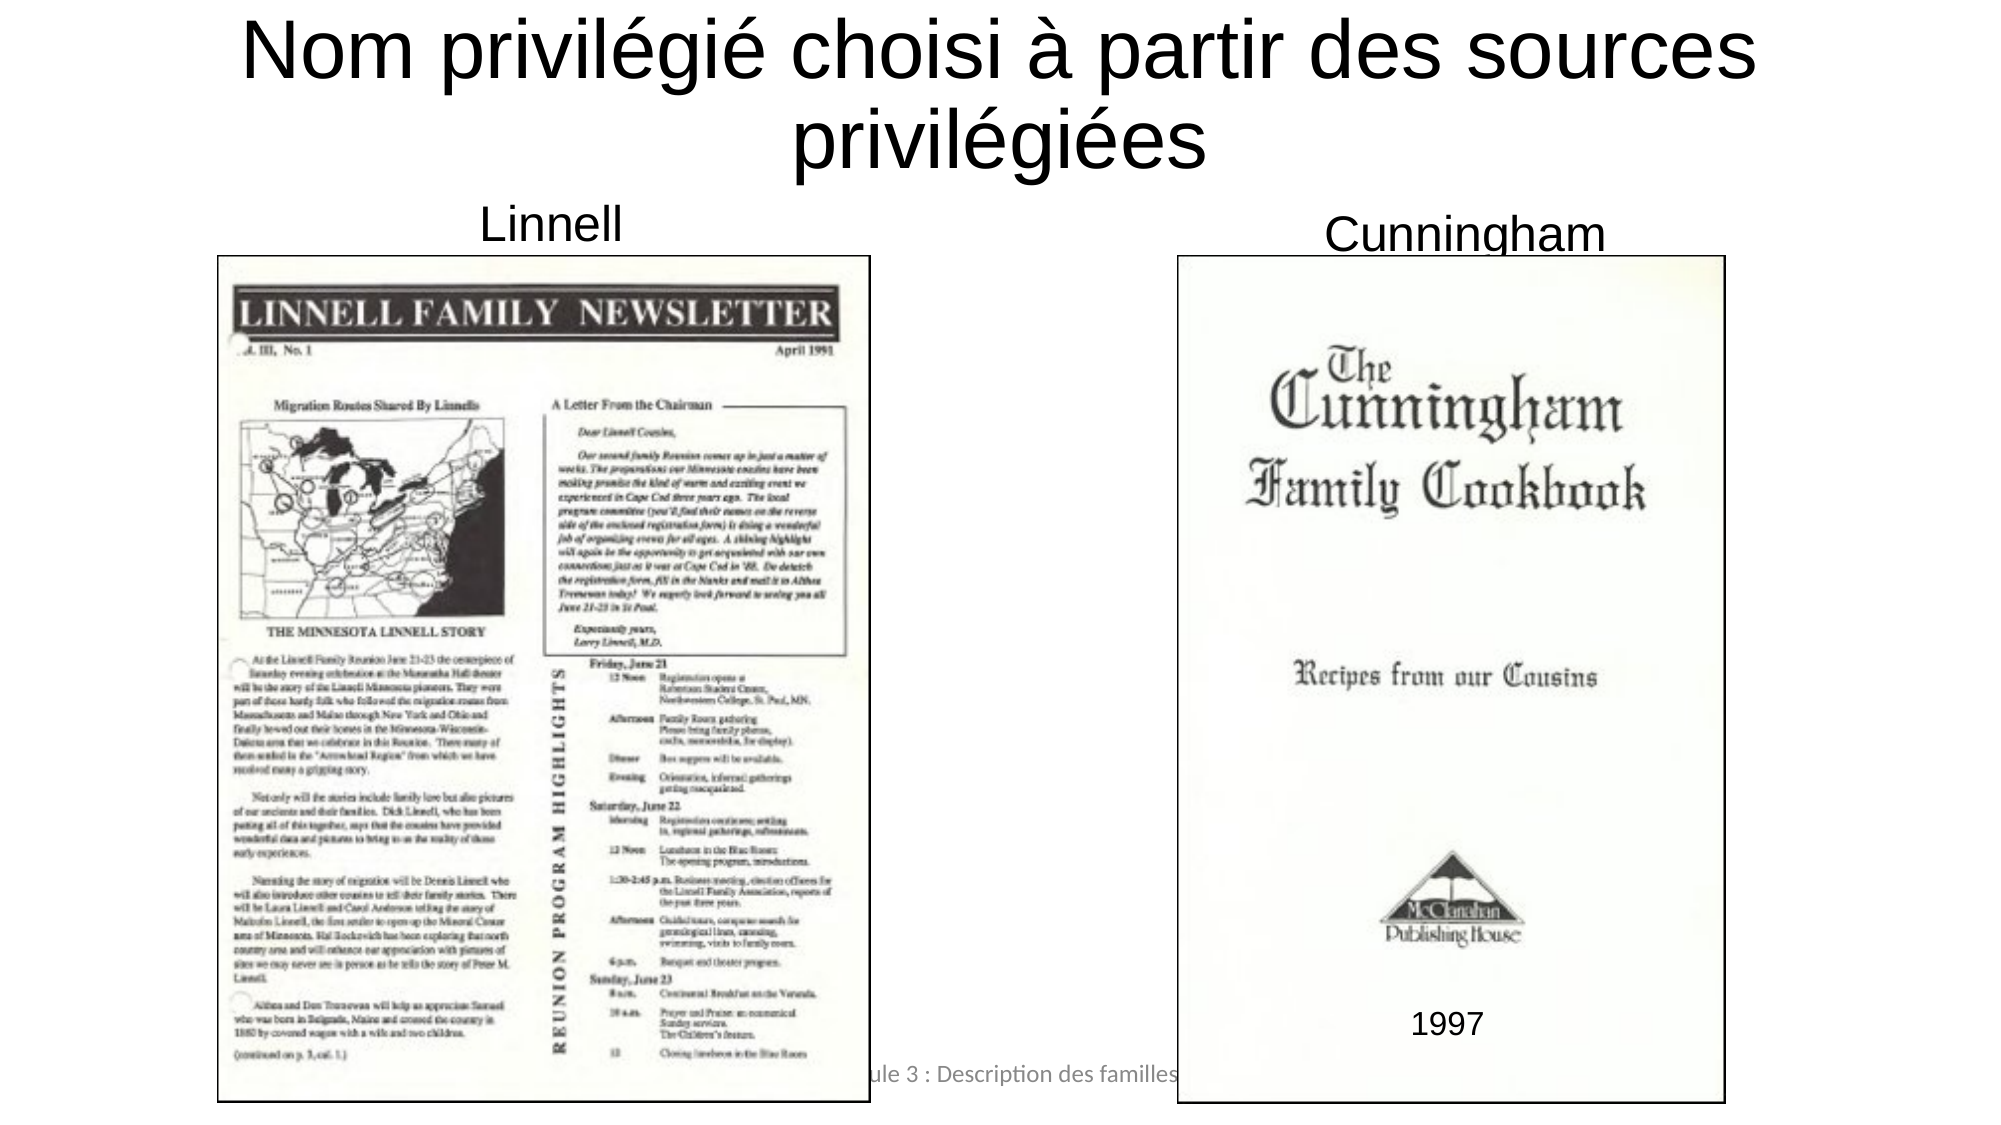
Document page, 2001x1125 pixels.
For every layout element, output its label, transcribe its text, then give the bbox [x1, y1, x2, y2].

text_box Linnell [301, 171, 802, 253]
footer Module 3 : Description des familles [874, 1042, 1172, 1103]
picture [1177, 255, 1726, 1105]
text_box Cunningham [1215, 181, 1716, 253]
title Nom privilégié choisi à partir des sources privilégiées [137, 31, 1863, 162]
picture [216, 255, 871, 1103]
